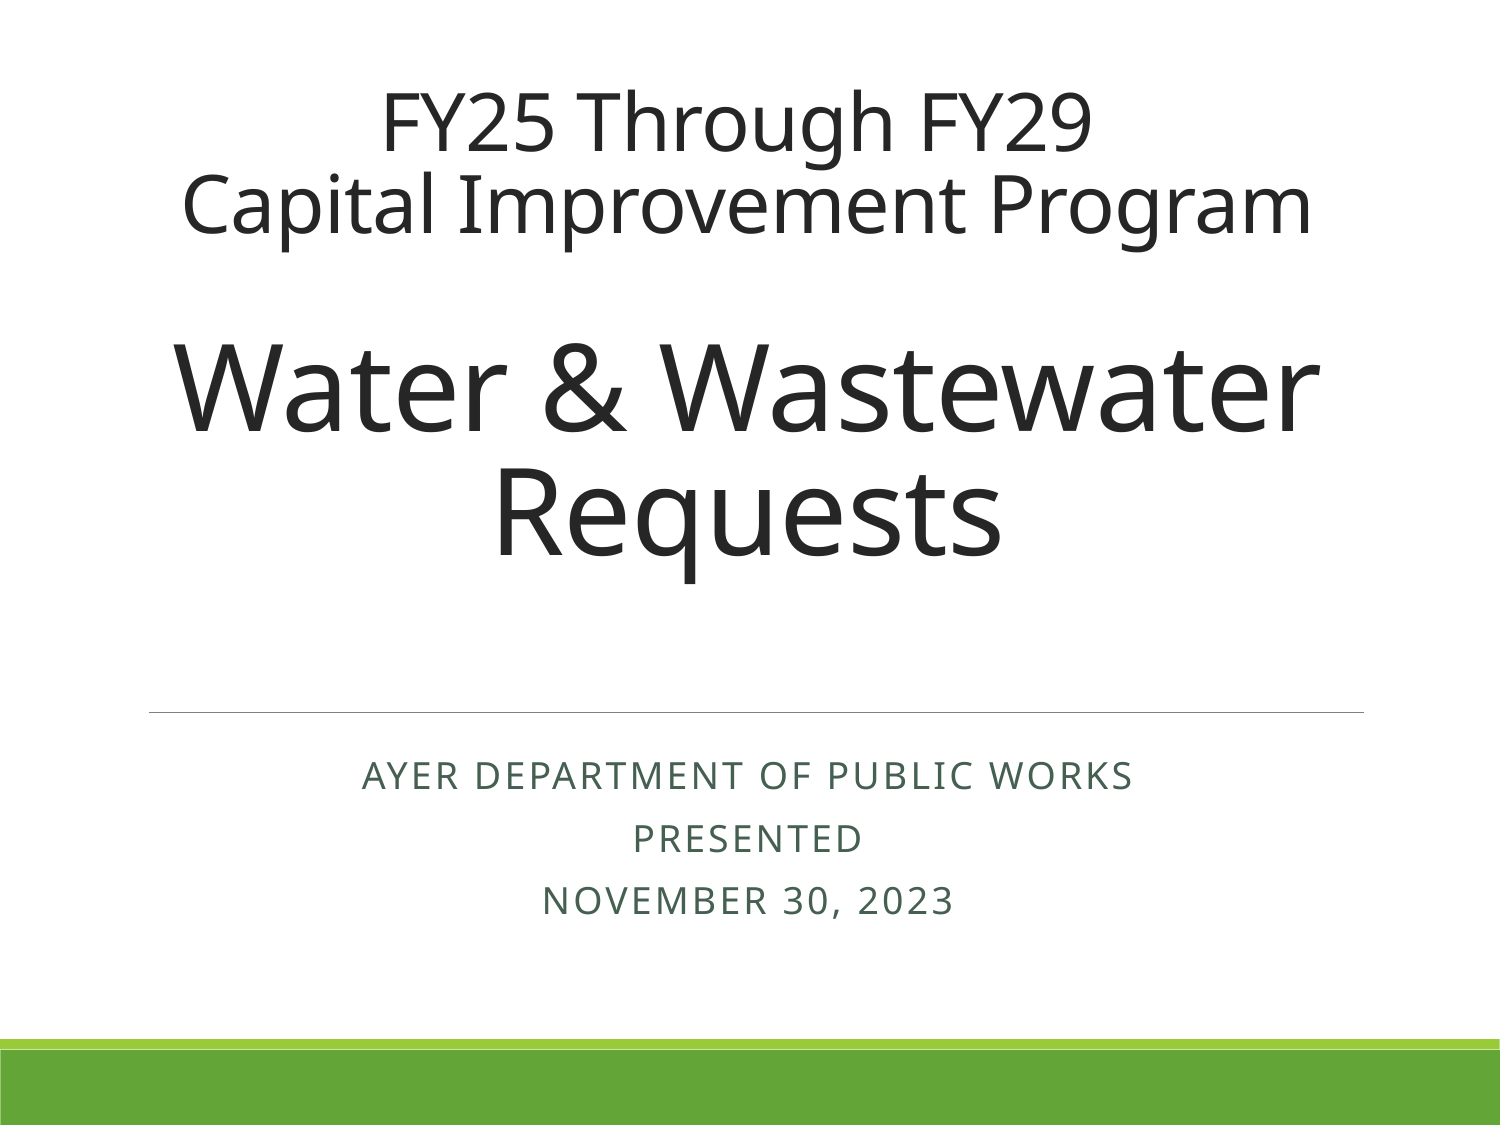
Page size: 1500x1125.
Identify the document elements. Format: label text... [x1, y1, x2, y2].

title FY25 Through FY29 Capital Improvement Program Water & Wastewater Requests [47, 75, 1448, 588]
subtitle Ayer Department of Public Works Presented November 30, 2023 [117, 750, 1378, 988]
